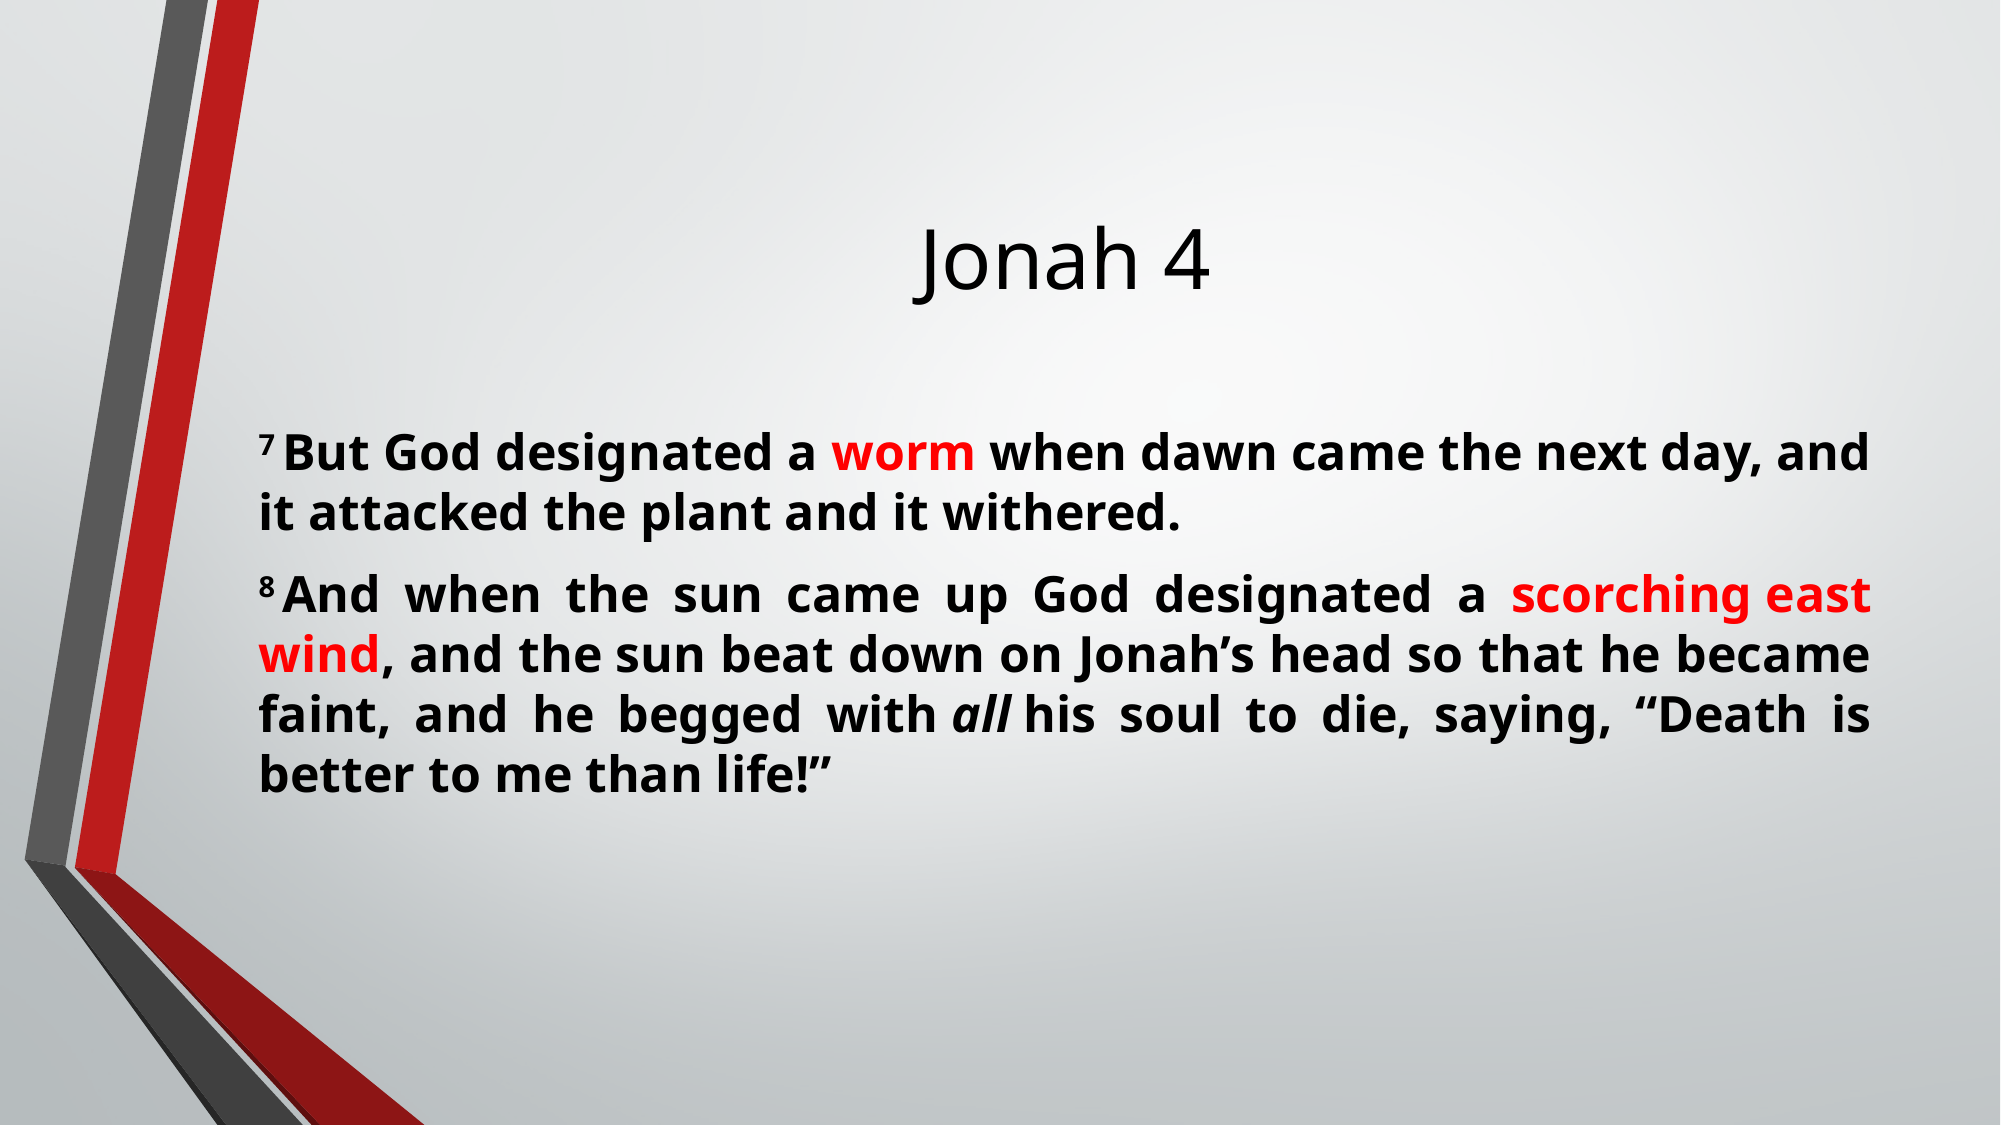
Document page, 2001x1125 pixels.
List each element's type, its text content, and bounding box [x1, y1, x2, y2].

title Jonah 4 [243, 112, 1887, 400]
list 7 But God designated a worm when dawn came the next day, and it attacked the plant and it withered. 8 And when the sun came up God designated a scorching east wind, and the sun beat down on Jonah’s head so that he became faint, and he begged with all his soul to die, saying, “Death is better to me than life!” [243, 437, 1887, 950]
